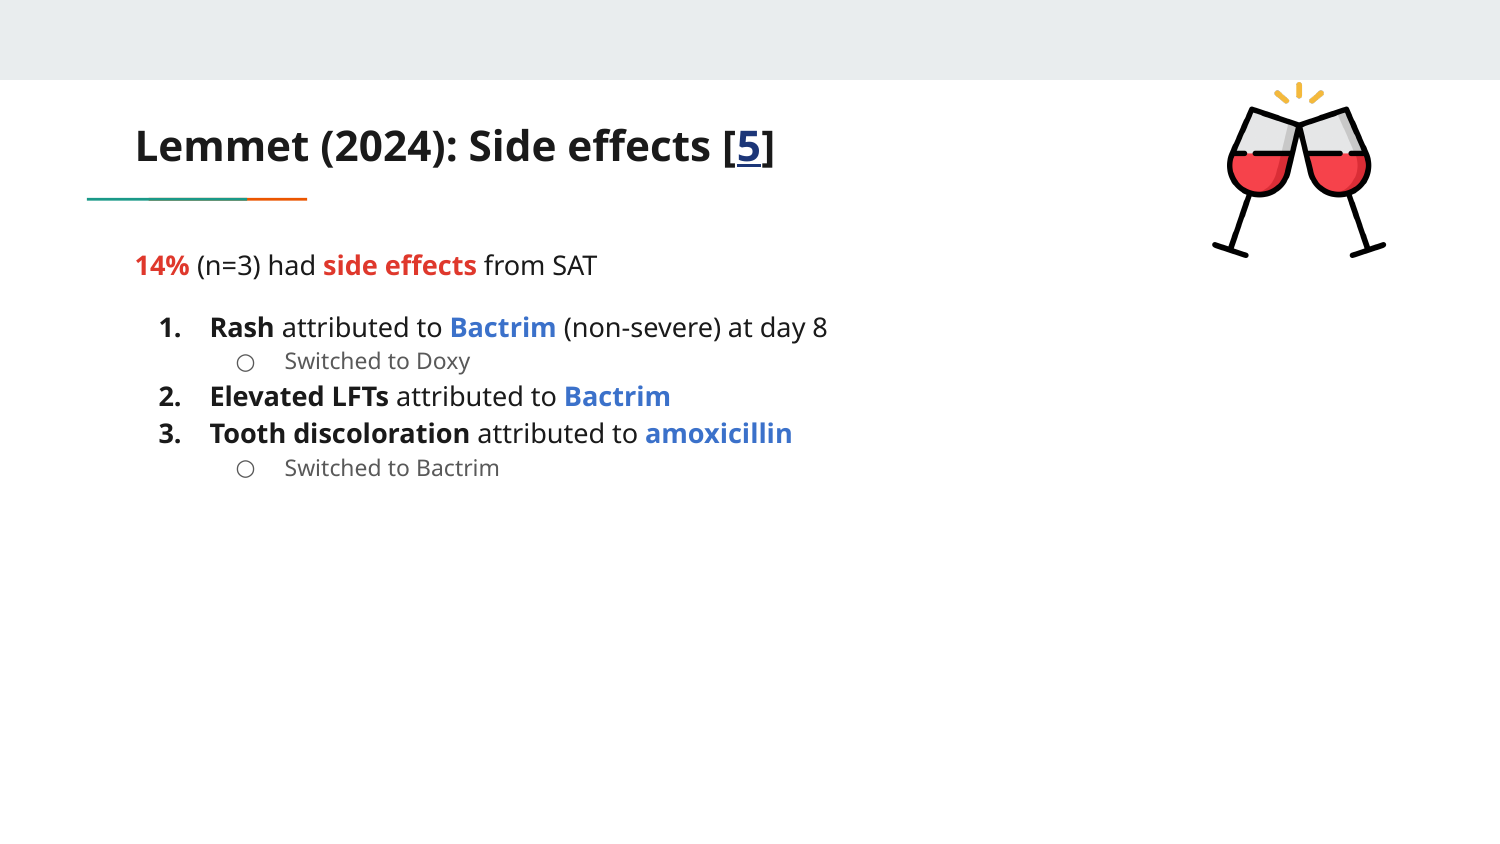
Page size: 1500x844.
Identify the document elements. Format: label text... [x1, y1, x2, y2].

picture [1211, 82, 1387, 258]
list 14% (n=3) had side effects from SAT Rash attributed to Bactrim (non-severe) at day 8 Switched to Doxy Elevated LFTs attributed to Bactrim Tooth discoloration attributed to amoxicillin Switched to Bactrim [119, 228, 1381, 728]
title Lemmet (2024): Side effects [5] [119, 103, 1206, 192]
